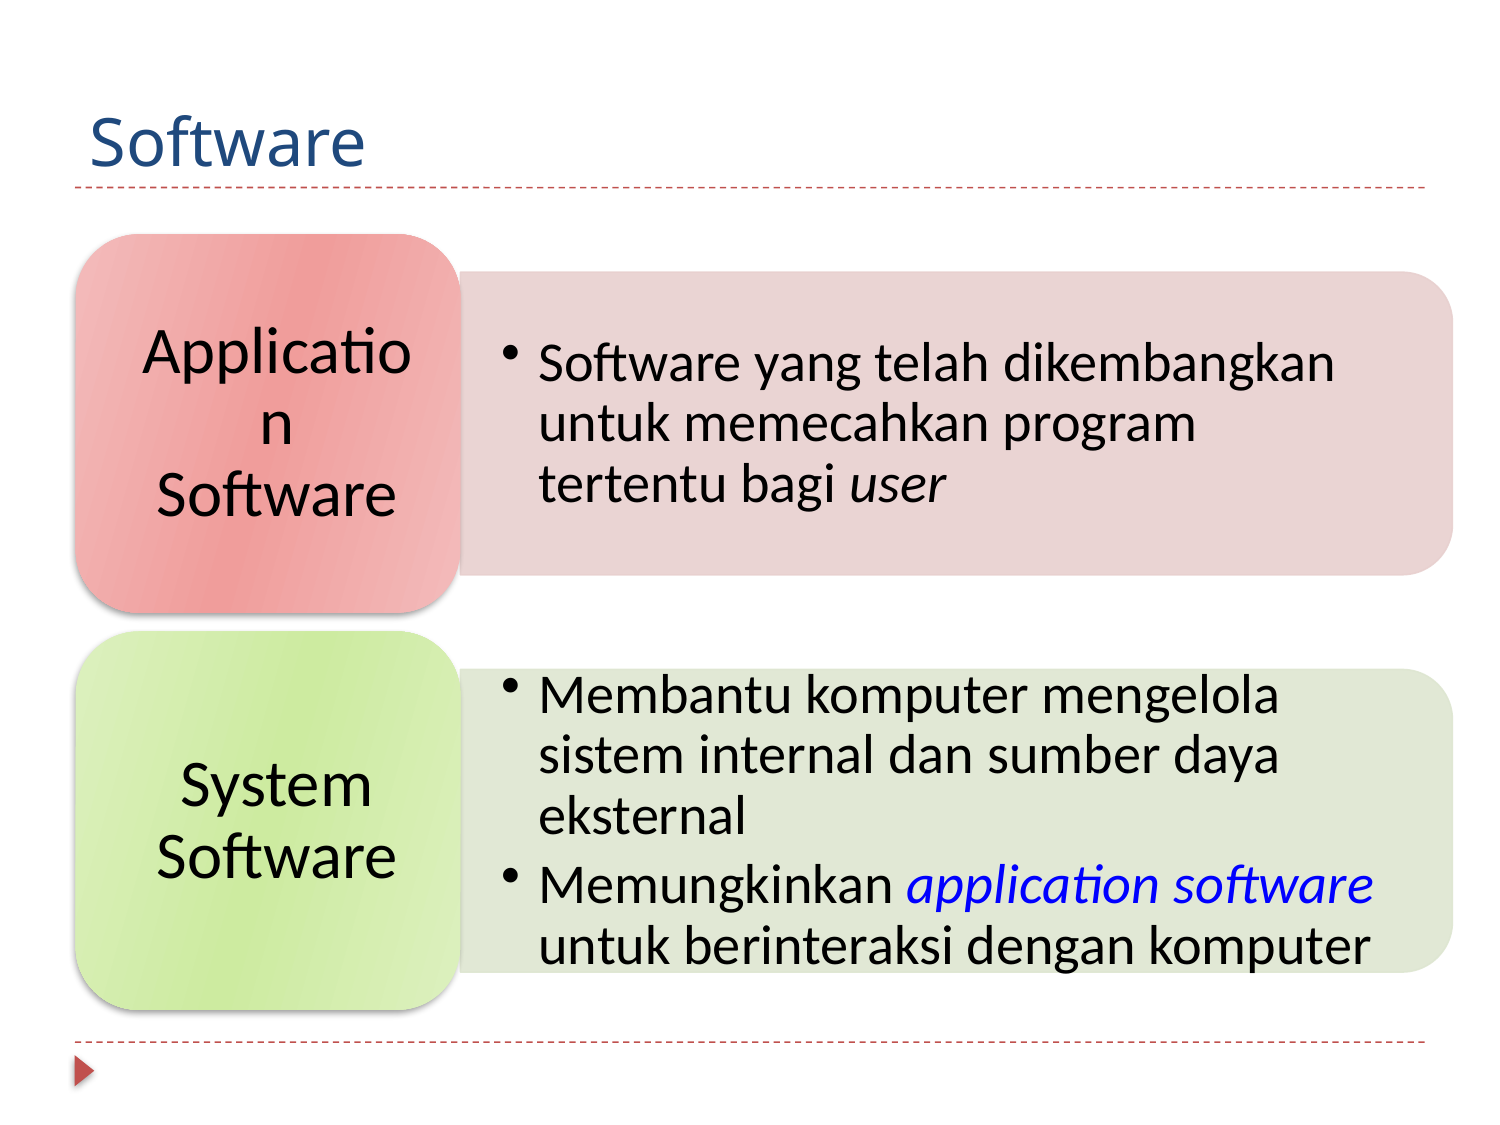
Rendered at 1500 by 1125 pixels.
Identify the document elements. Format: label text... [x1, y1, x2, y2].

title Software [75, 24, 1425, 188]
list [74, 234, 1454, 1011]
